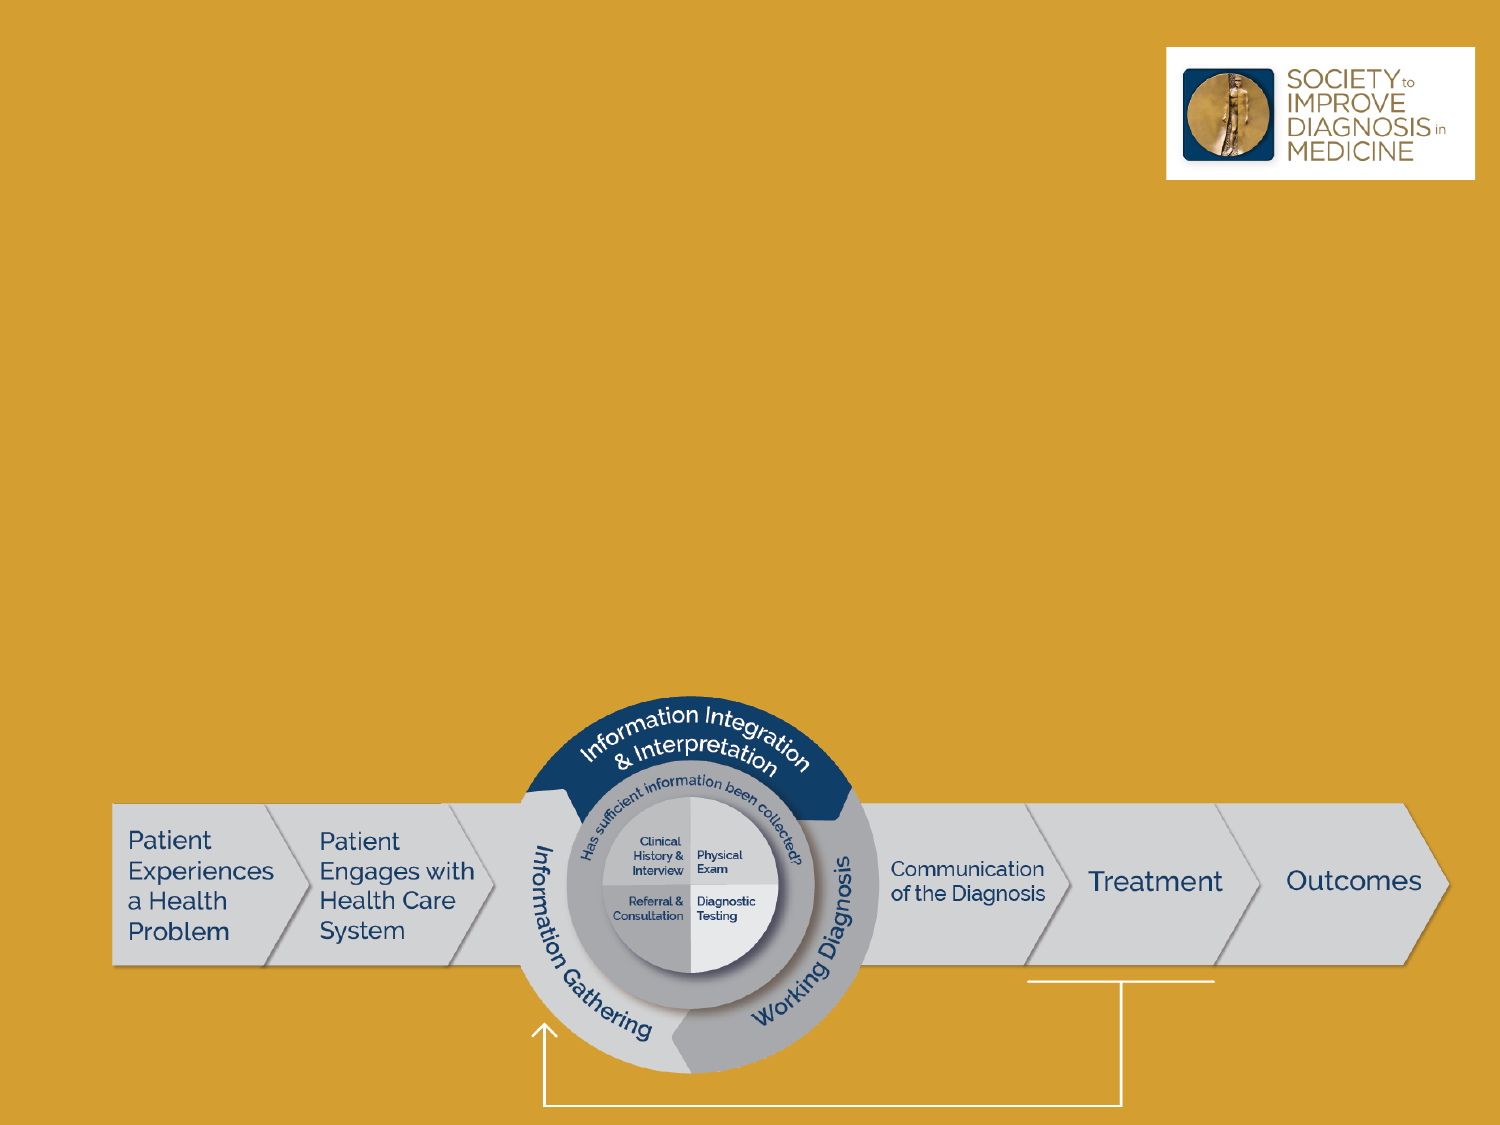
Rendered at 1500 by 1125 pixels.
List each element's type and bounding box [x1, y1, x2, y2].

picture [1166, 47, 1476, 180]
picture [0, 612, 1500, 1125]
